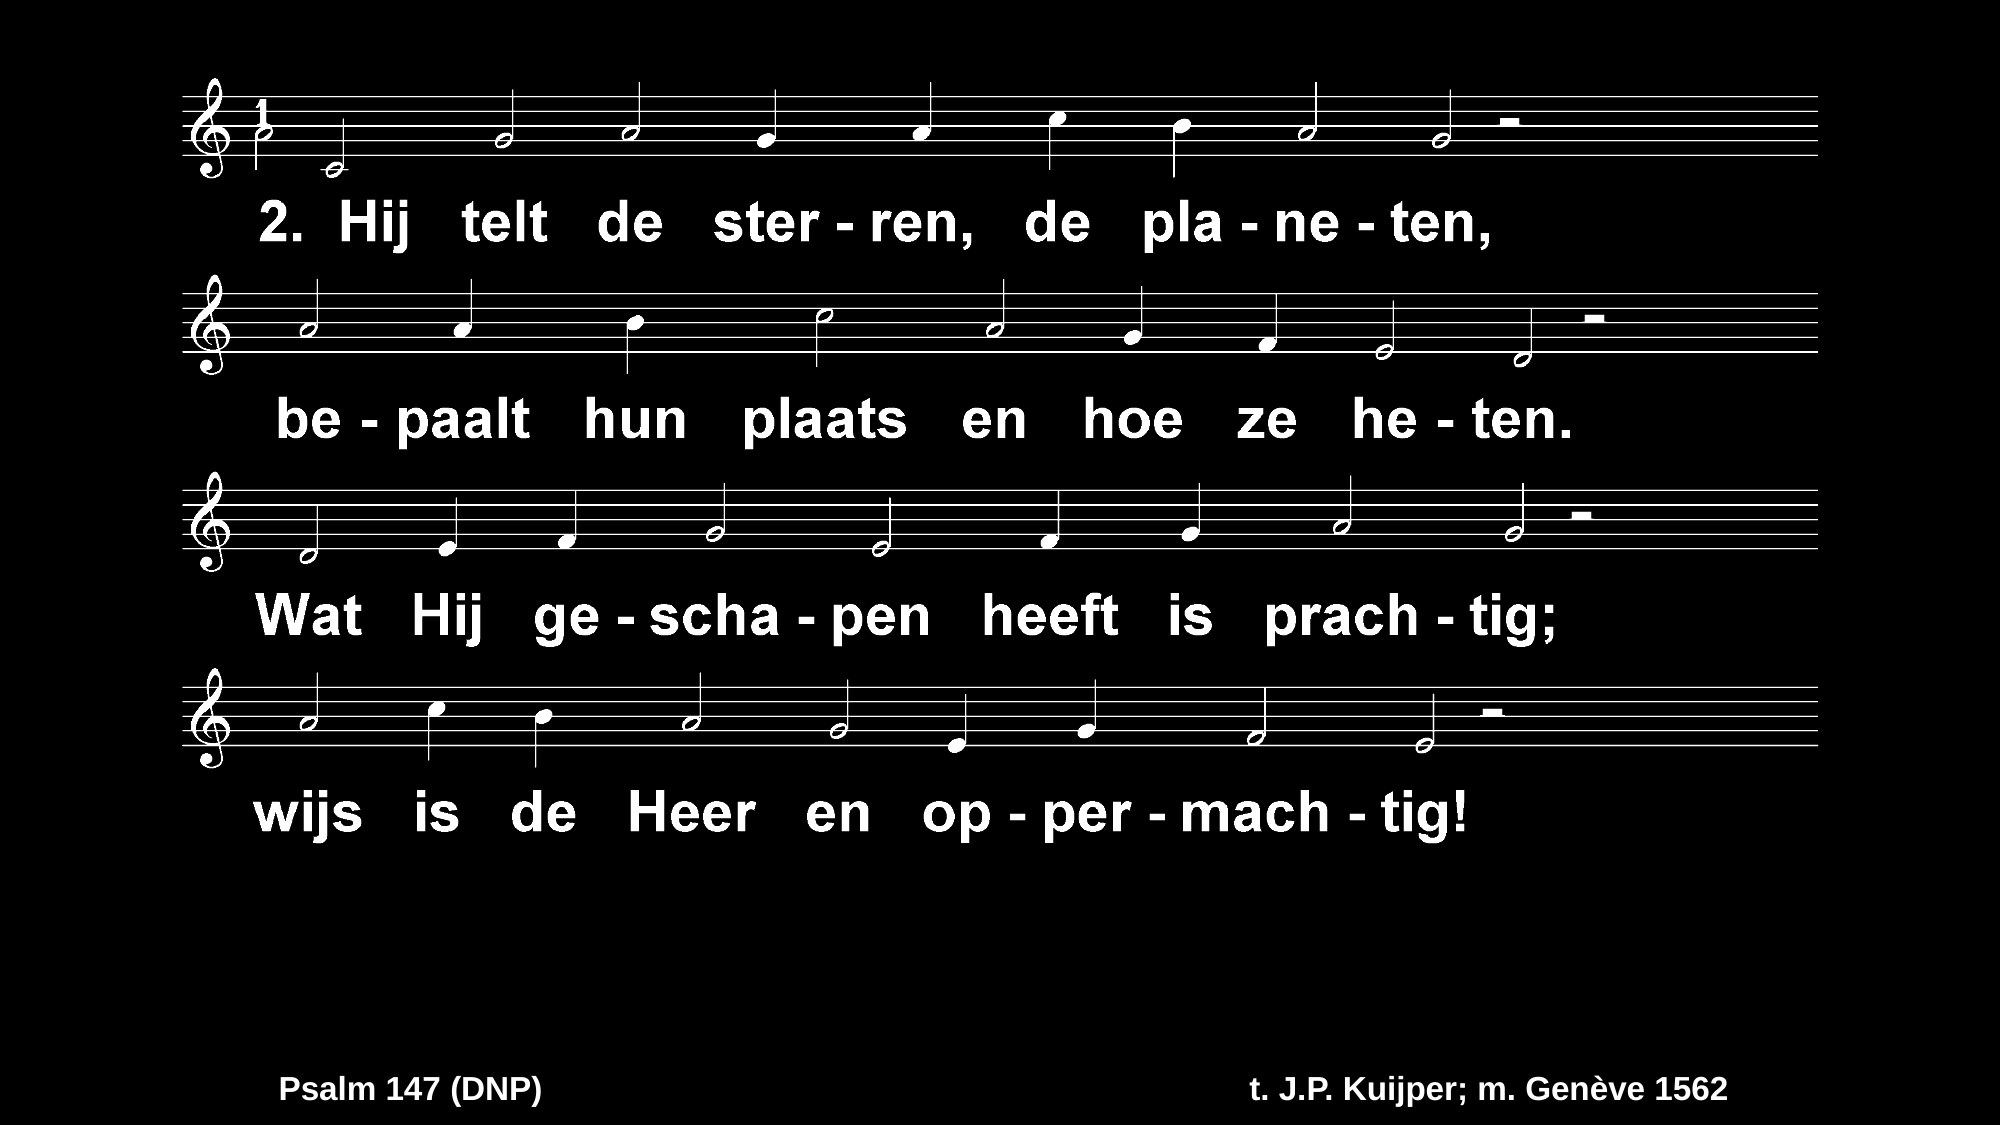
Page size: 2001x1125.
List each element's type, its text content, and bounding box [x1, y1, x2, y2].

text_box Psalm 147 (DNP) t. J.P. Kuijper; m. Genève 1562 [263, 1059, 1745, 1115]
picture [166, 62, 1834, 859]
